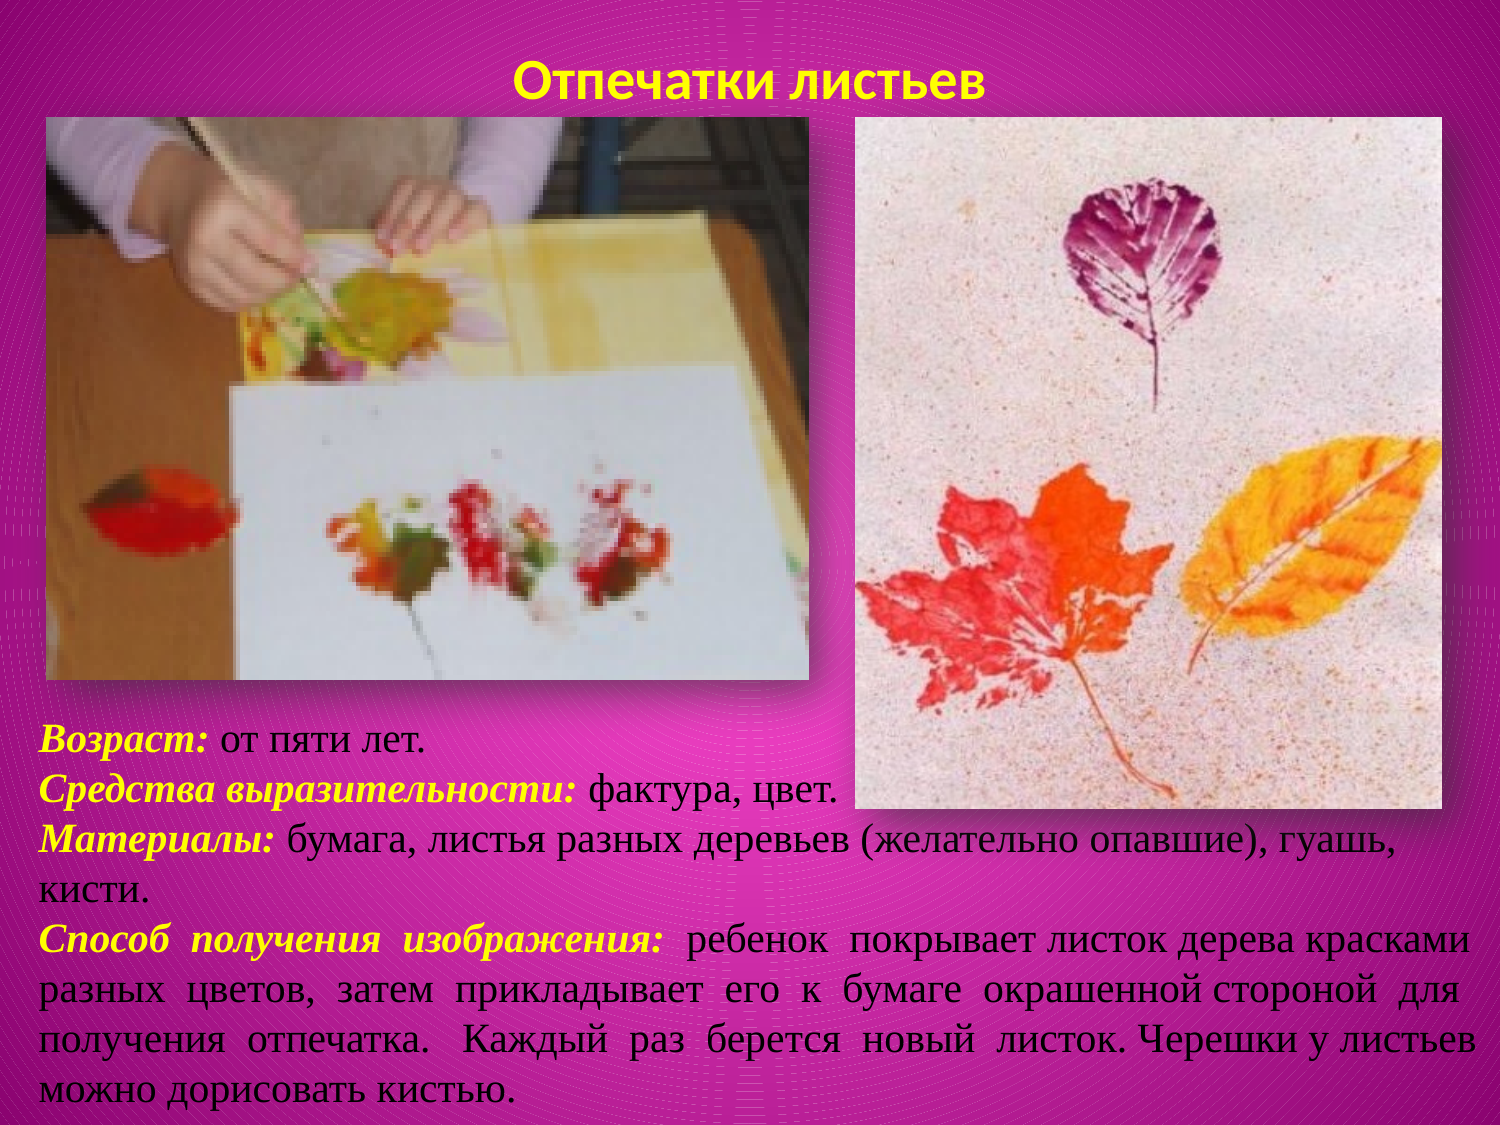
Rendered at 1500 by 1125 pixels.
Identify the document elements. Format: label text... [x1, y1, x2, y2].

list Возраст: от пяти лет. Средства выразительности: фактура, цвет. Материалы: бумага, листья разных деревьев (желательно опавшие), гуашь, кисти. Способ получения изображения: ребенок покрывает листок дерева красками разных цветов, затем прикладывает его к бумаге окрашенной стороной для получения отпечатка. Каждый раз берется новый листок. Черешки у листьев можно дорисовать кистью. [23, 703, 1500, 1090]
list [46, 116, 809, 680]
picture [855, 116, 1442, 809]
title Отпечатки листьев [75, 0, 1425, 153]
